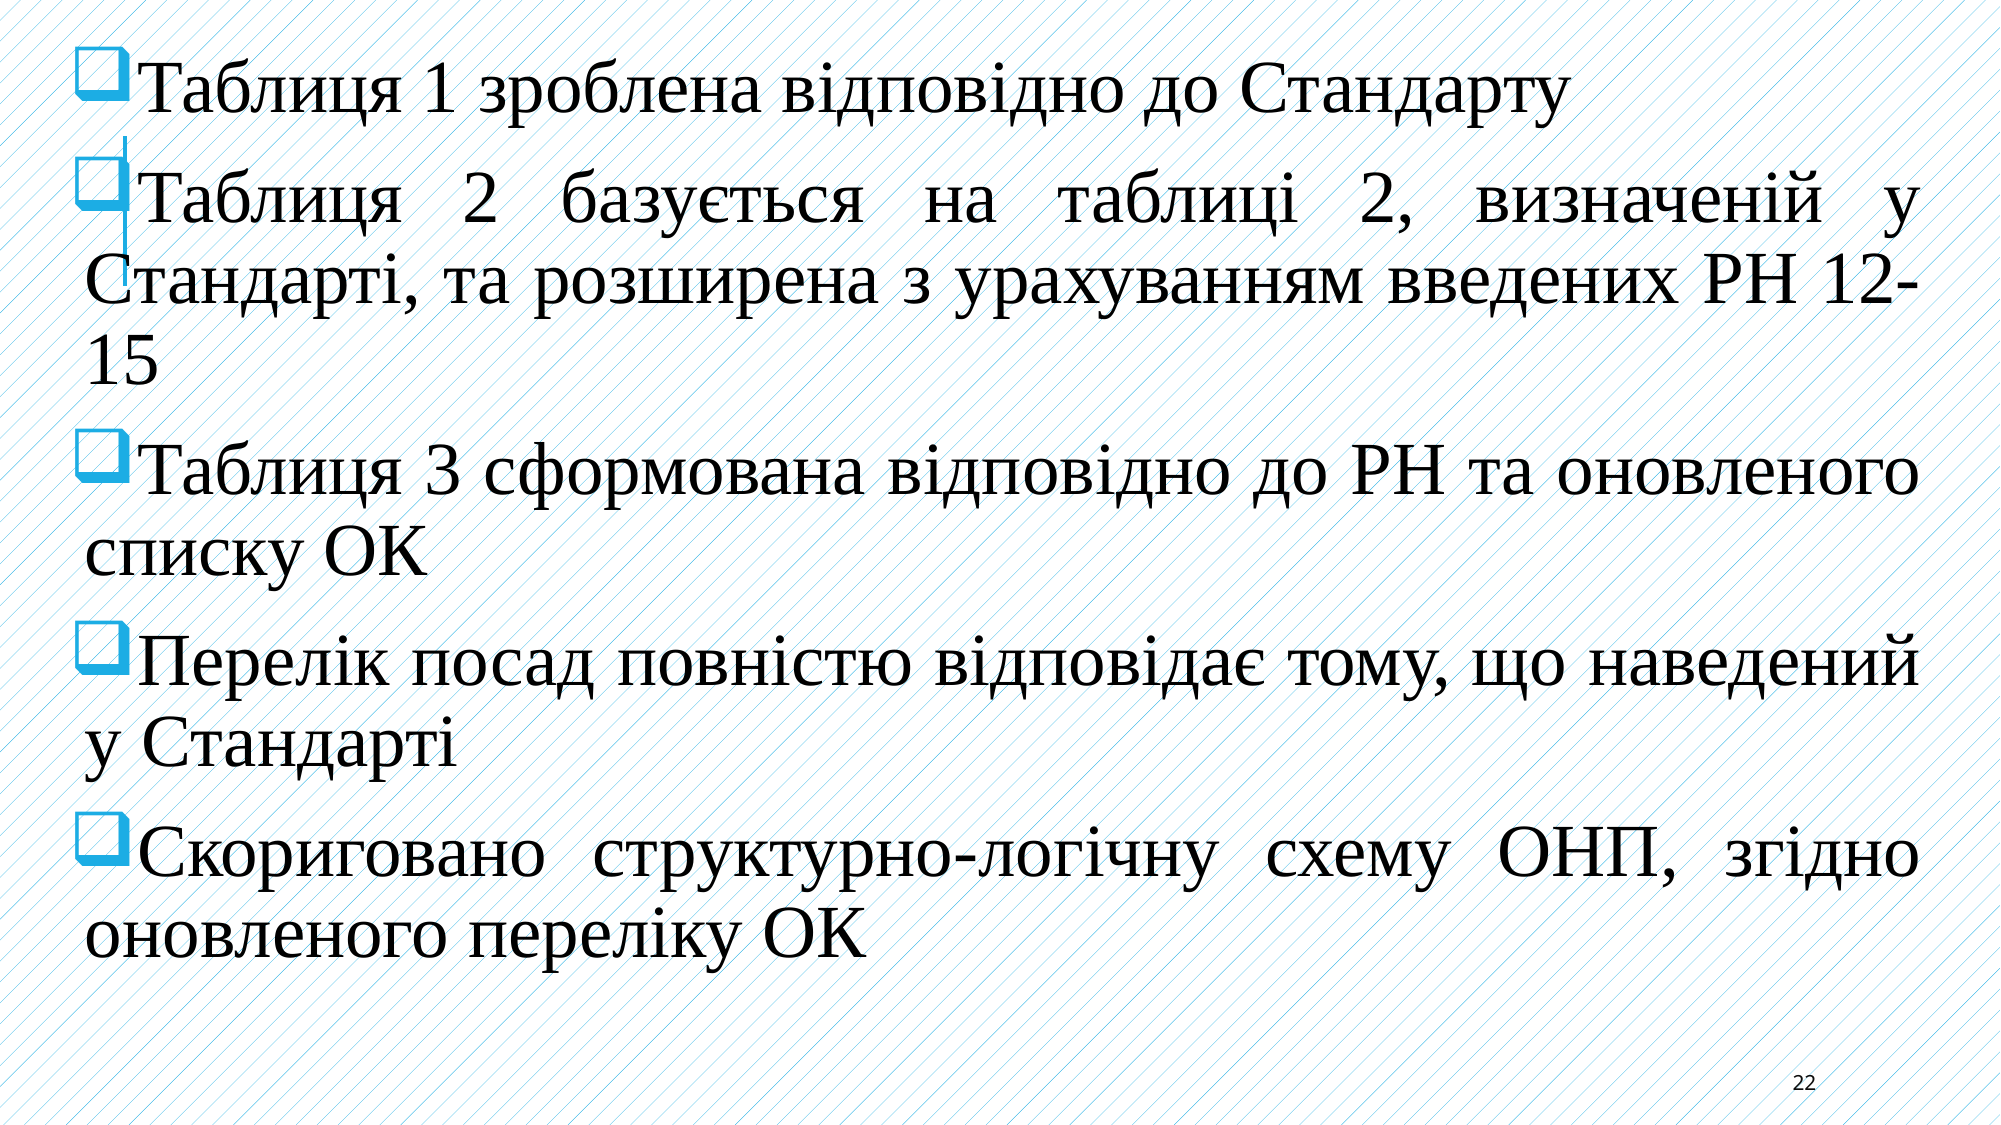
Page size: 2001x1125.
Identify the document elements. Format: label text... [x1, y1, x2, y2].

slide_number 22 [1777, 1061, 1938, 1107]
list Таблиця 1 зроблена відповідно до Стандарту Таблиця 2 базується на таблиці 2, визначеній у Стандарті, та розширена з урахуванням введених РН 12-15 Таблиця 3 сформована відповідно до РН та оновленого списку ОК Перелік посад повністю відповідає тому, що наведений у Стандарті Скориговано структурно-логічну схему ОНП, згідно оновленого переліку ОК [62, 40, 1956, 1077]
